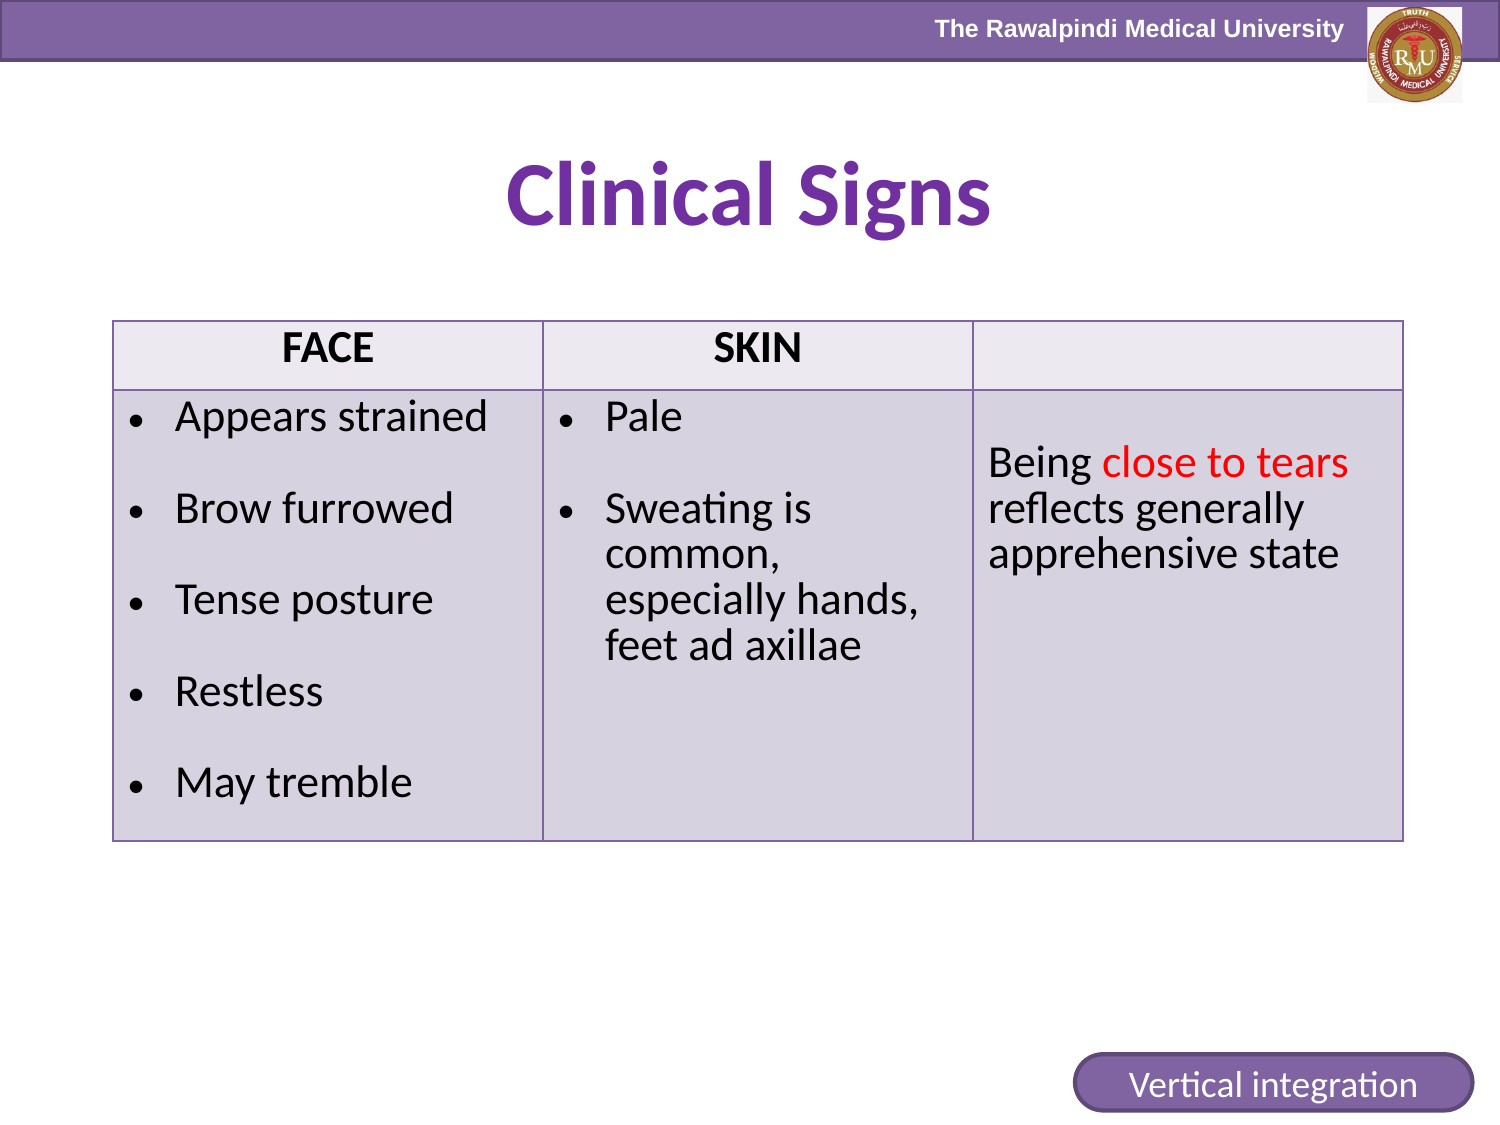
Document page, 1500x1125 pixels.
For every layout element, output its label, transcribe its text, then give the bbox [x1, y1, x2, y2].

table_cell Appears strained Brow furrowed Tense posture Restless May tremble [114, 391, 542, 840]
table_header SKIN [544, 322, 972, 389]
table_cell Pale Sweating is common, especially hands, feet ad axillae [544, 391, 972, 840]
table_header [974, 322, 1402, 389]
table_cell Being close to tears reflects generally apprehensive state [974, 391, 1402, 840]
title Clinical Signs [75, 120, 1425, 258]
table_header FACE [114, 322, 542, 389]
text_box Vertical integration [1072, 1052, 1475, 1113]
picture [1367, 7, 1463, 103]
